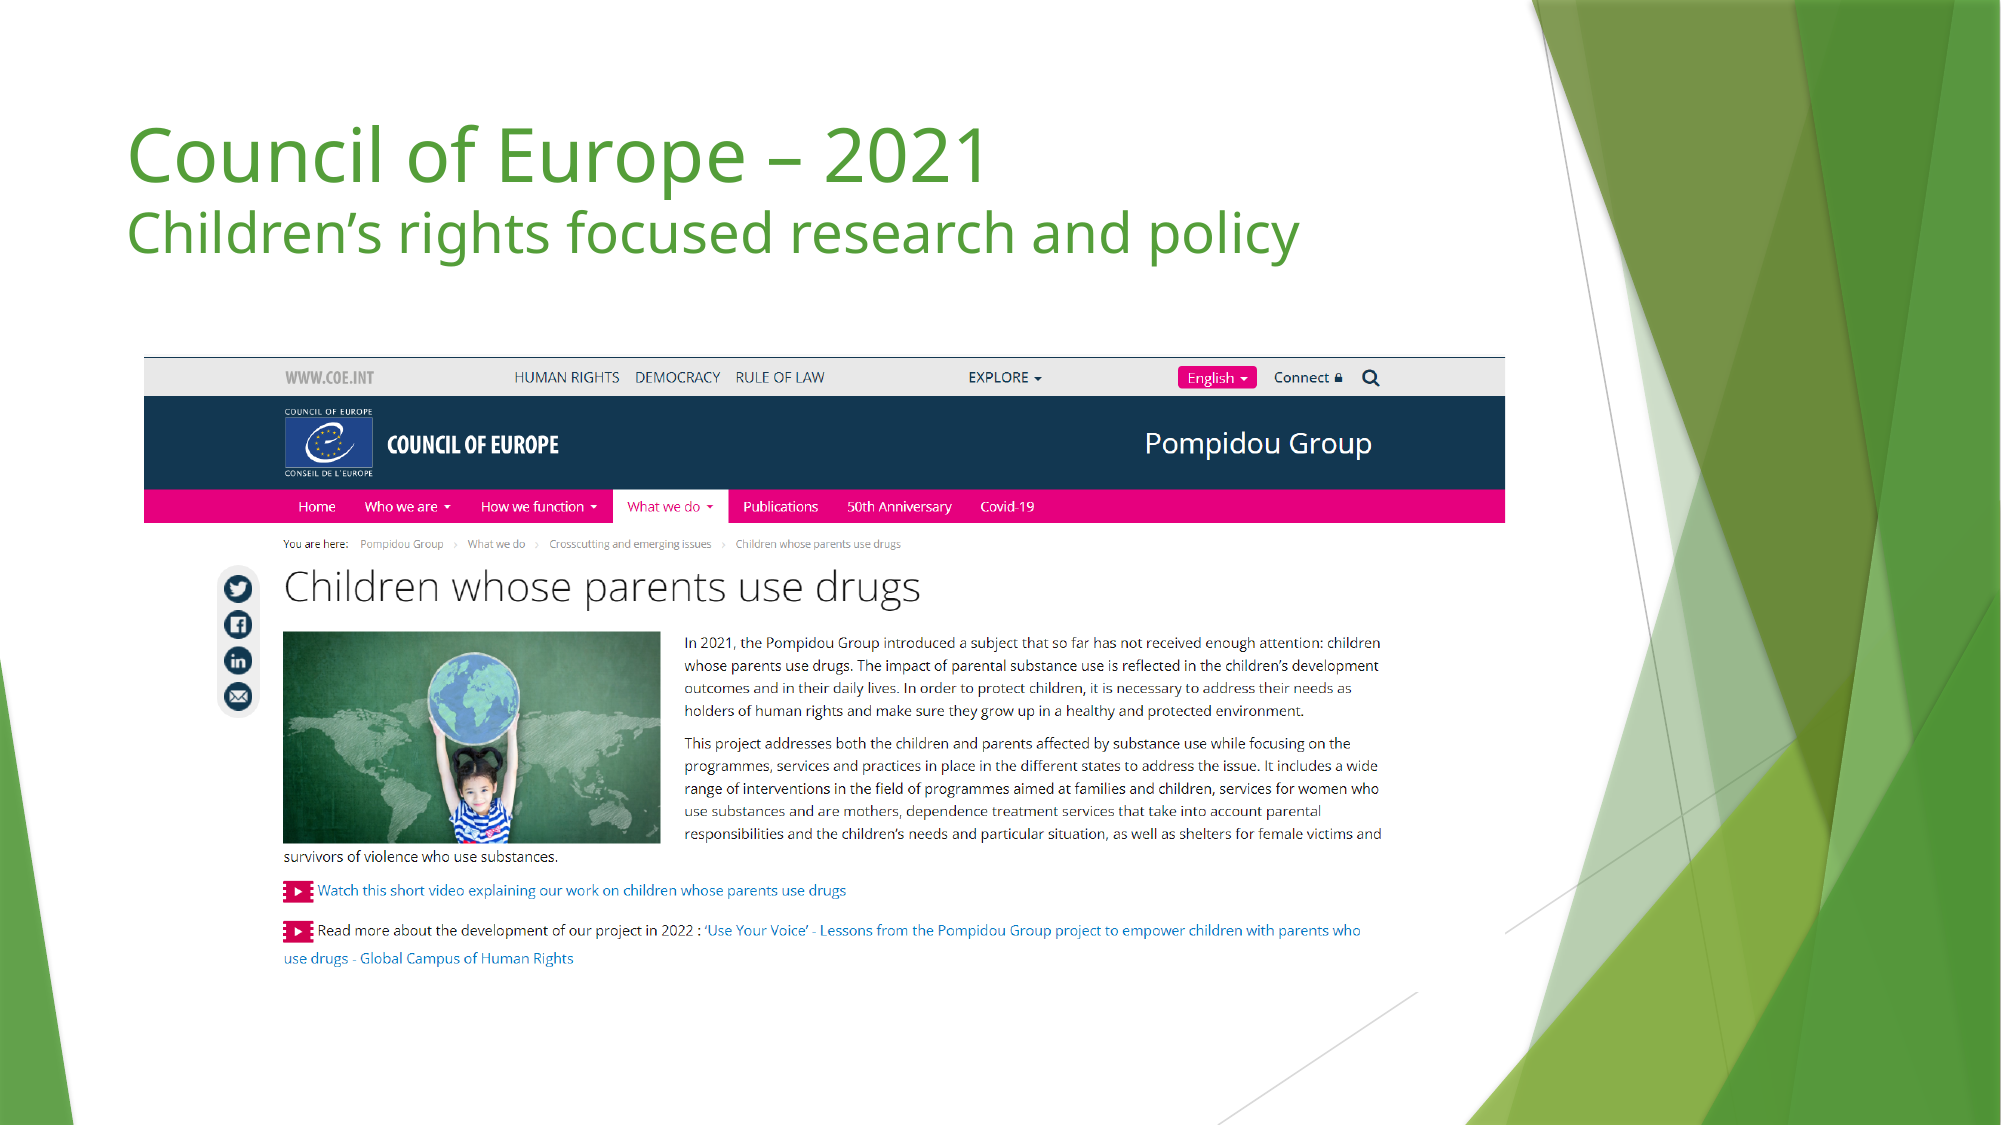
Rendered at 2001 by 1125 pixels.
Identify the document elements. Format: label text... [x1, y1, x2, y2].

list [126, 353, 1506, 992]
title Council of Europe – 2021 Children’s rights focused research and policy [111, 99, 1522, 317]
